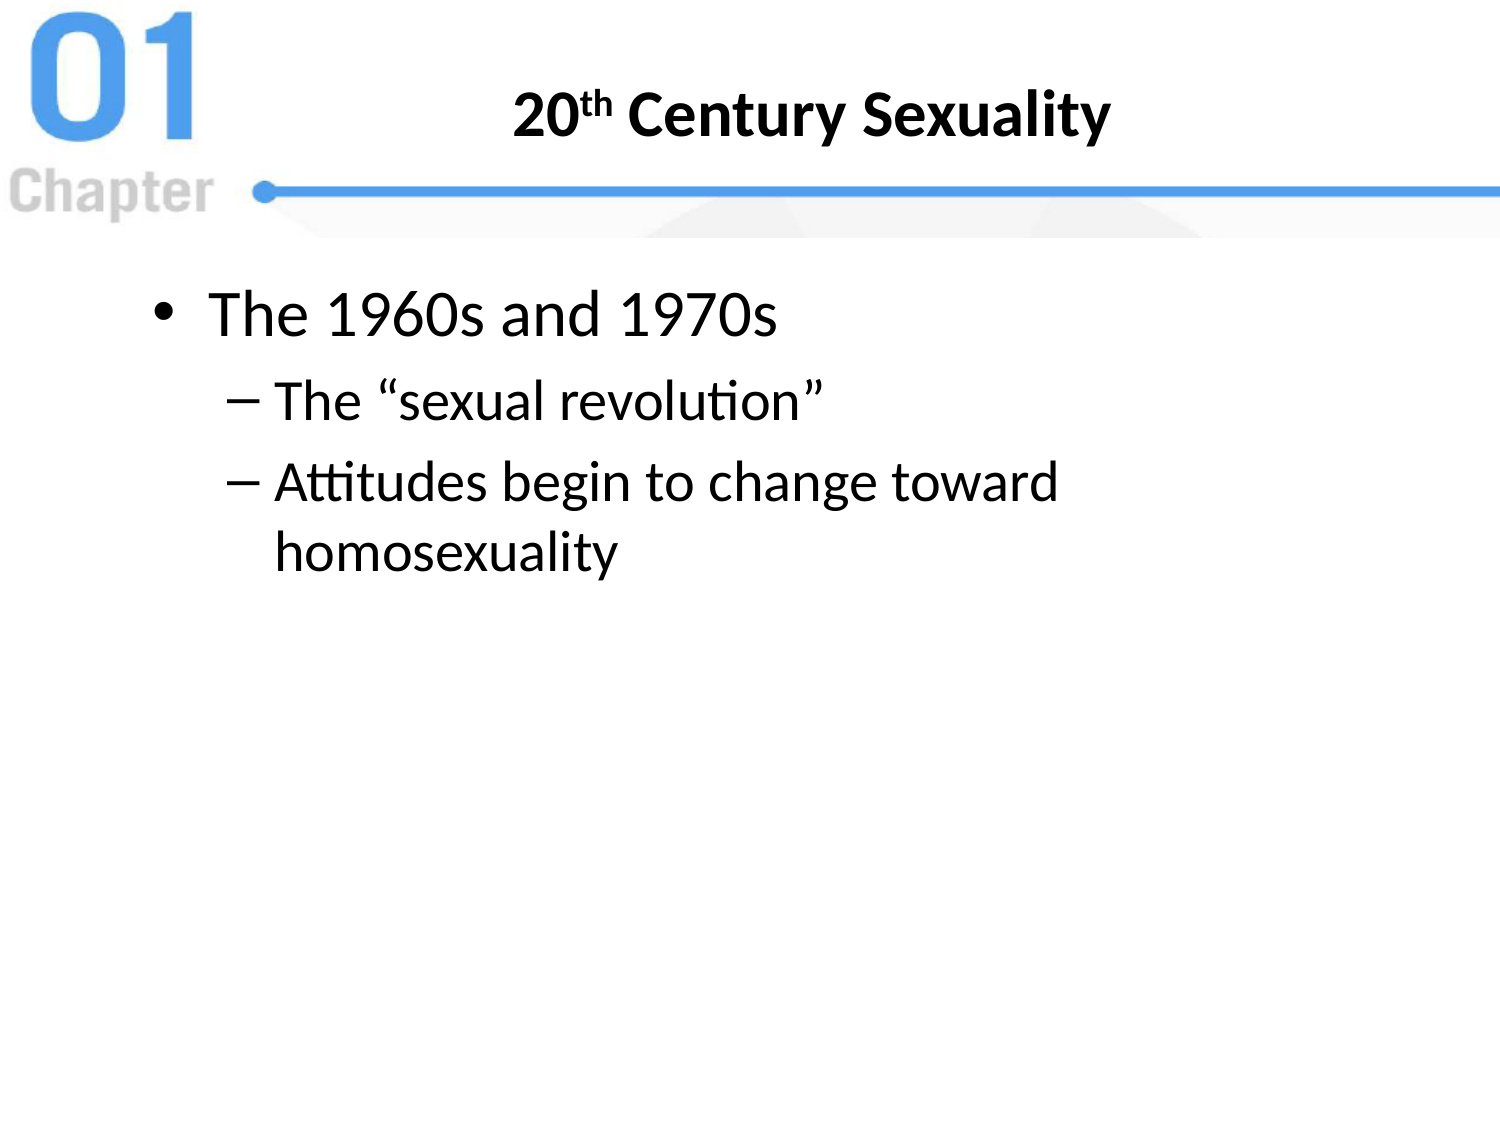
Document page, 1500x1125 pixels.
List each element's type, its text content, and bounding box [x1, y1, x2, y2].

title 20th Century Sexuality [200, 45, 1425, 175]
picture [0, 0, 1500, 238]
list The 1960s and 1970s The “sexual revolution” Attitudes begin to change toward homosexuality [137, 262, 1363, 1005]
